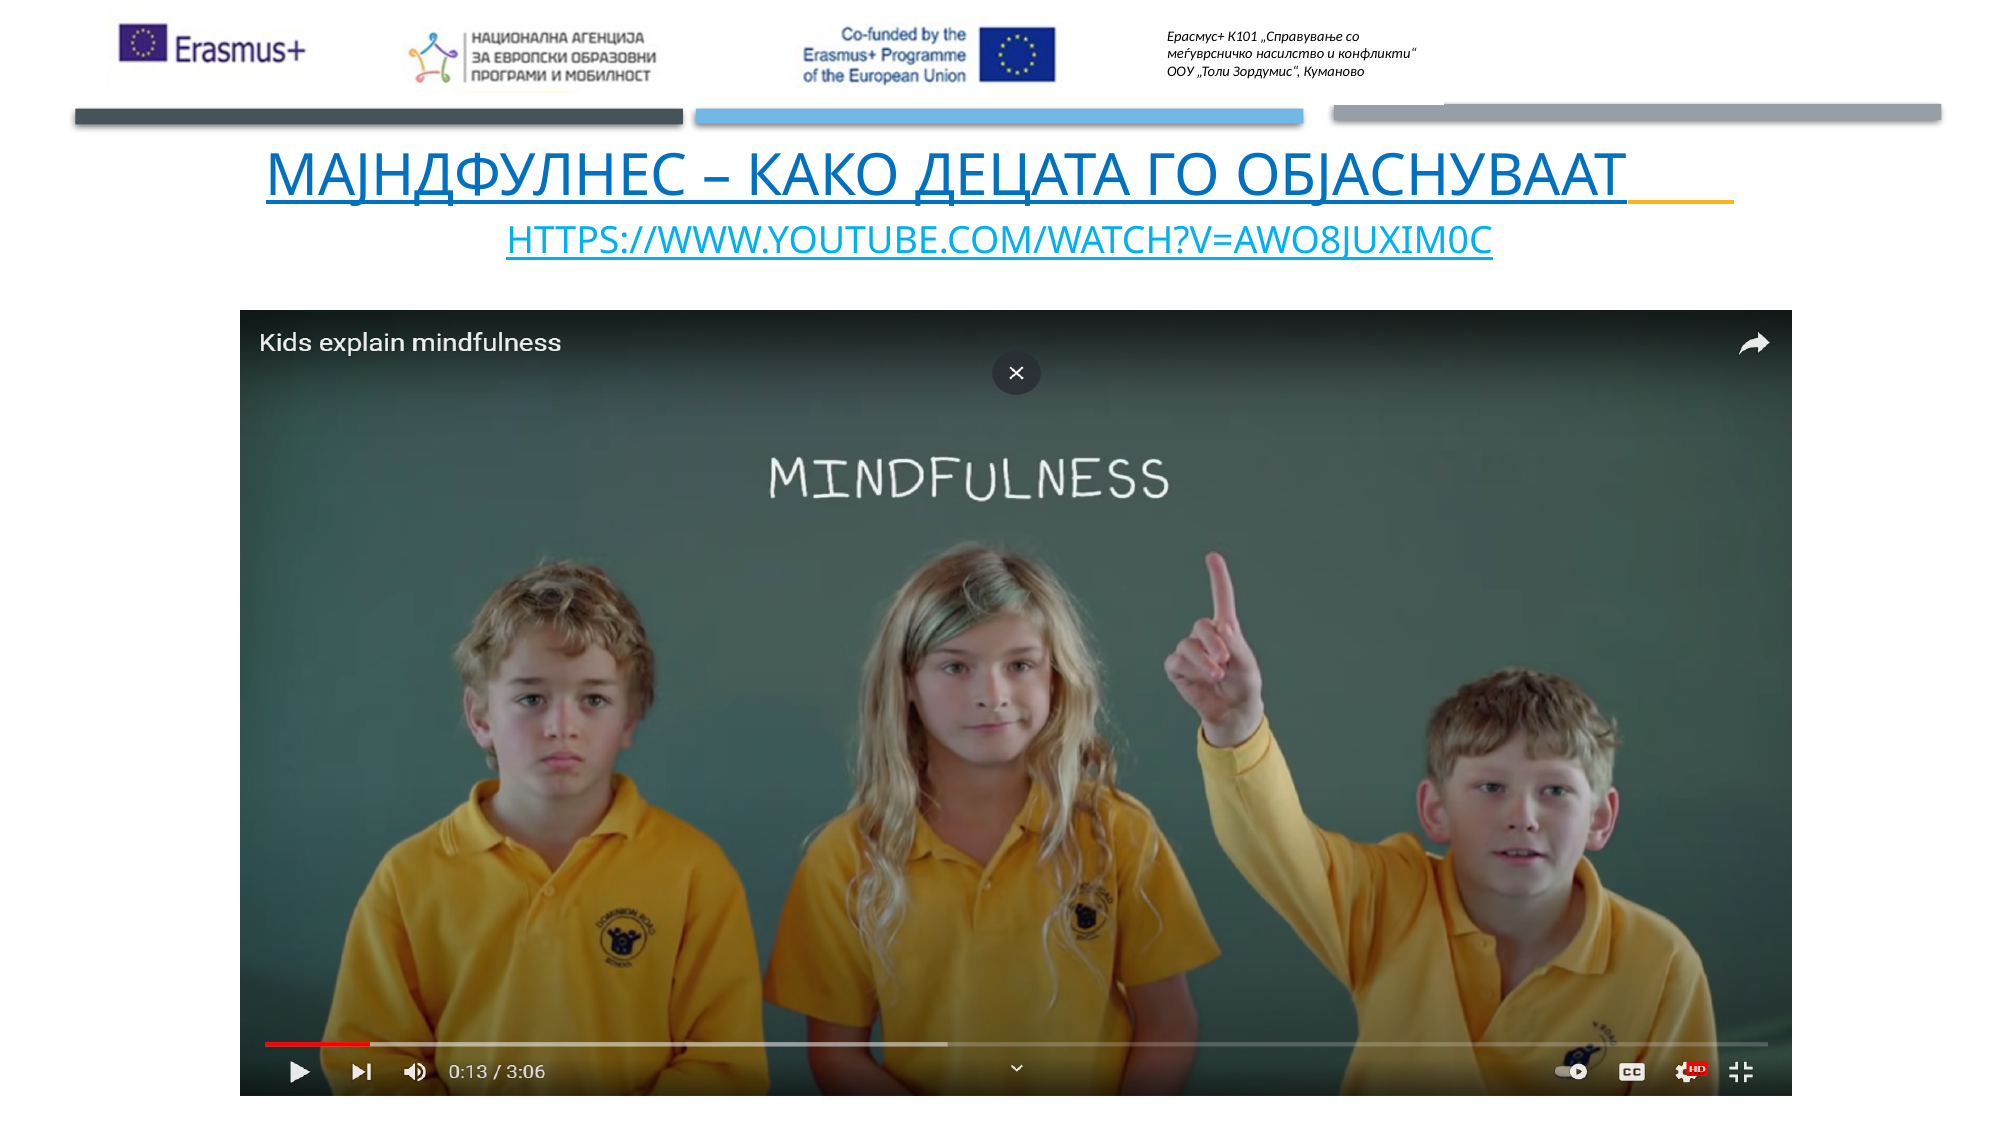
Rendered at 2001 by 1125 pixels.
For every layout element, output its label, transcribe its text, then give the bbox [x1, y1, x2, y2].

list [239, 309, 1792, 1096]
title Мајндфулнес – како децата го објаснуваат https://www.youtube.com/watch?v=awo8jUxIm0c [95, 115, 1905, 311]
picture [790, 16, 1064, 93]
picture [401, 25, 664, 93]
picture [107, 8, 317, 86]
